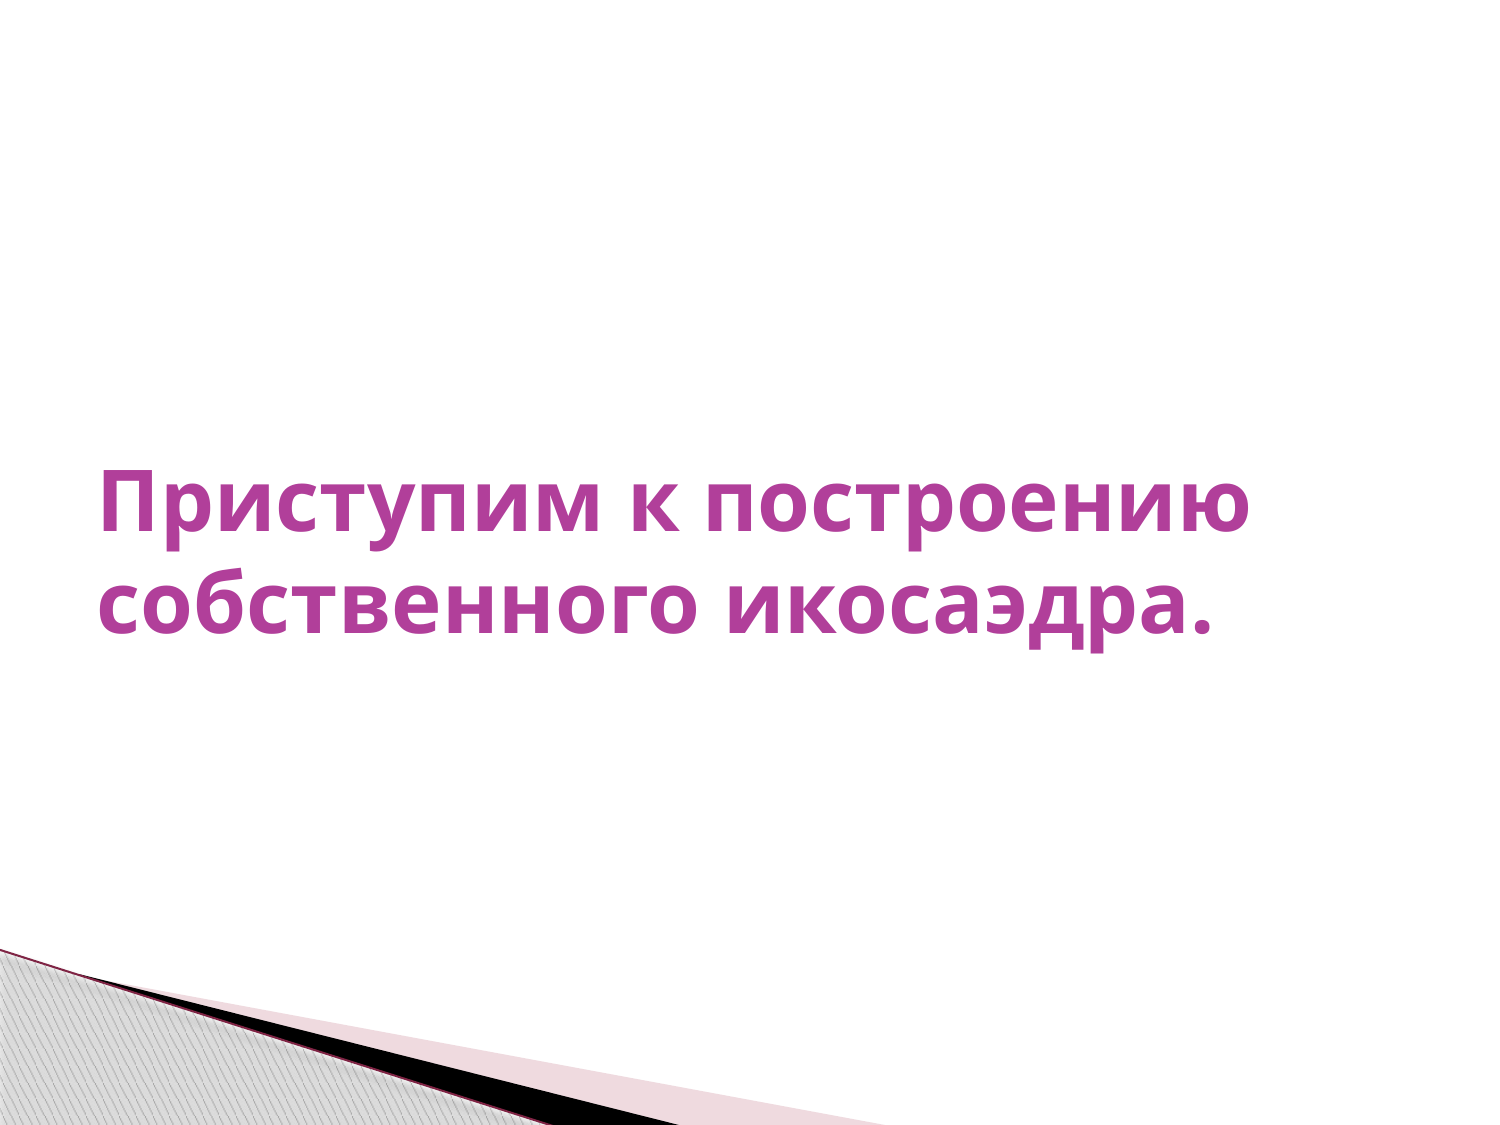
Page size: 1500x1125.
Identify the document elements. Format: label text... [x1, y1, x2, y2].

title Приступим к построению собственного икосаэдра. [82, 433, 1432, 664]
